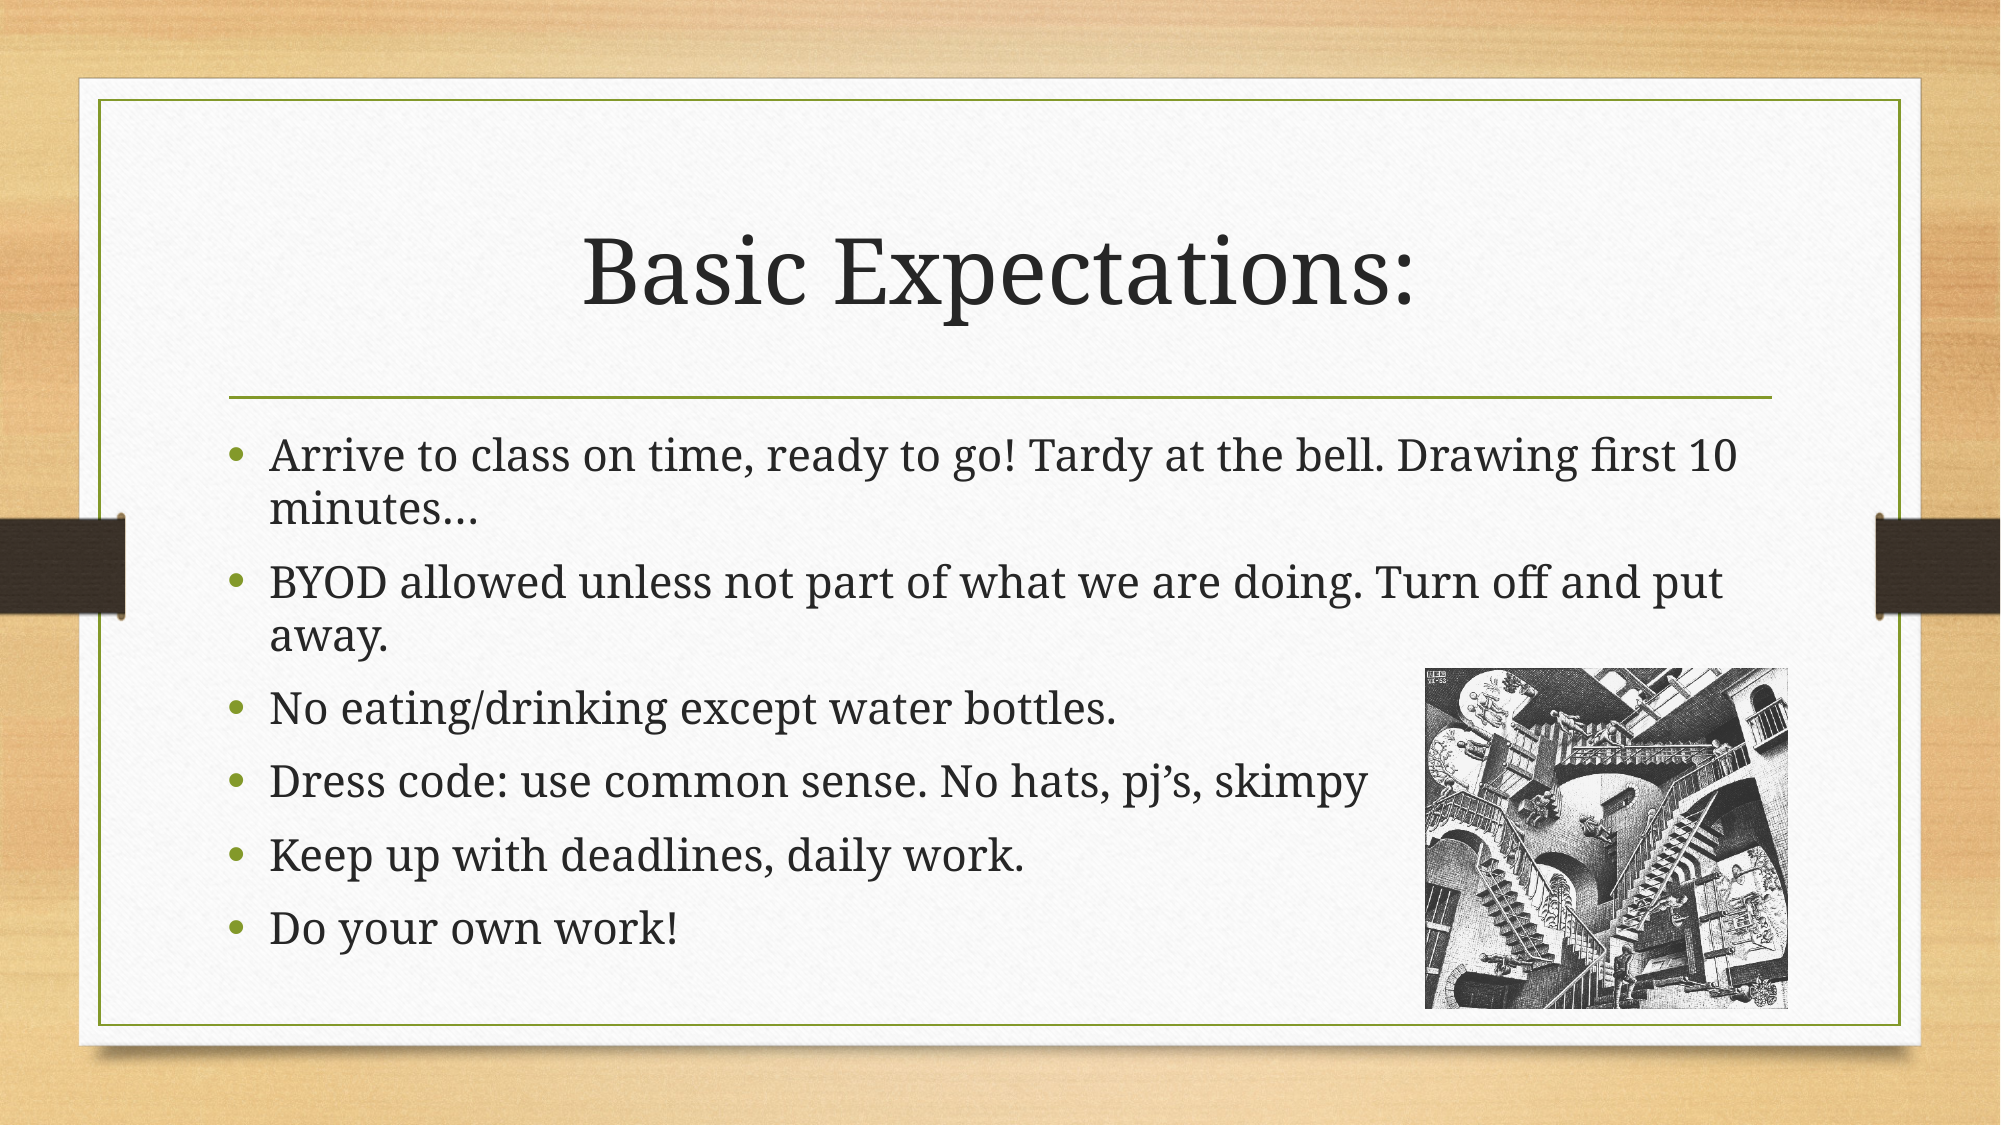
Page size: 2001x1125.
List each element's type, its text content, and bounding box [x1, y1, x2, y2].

list Arrive to class on time, ready to go! Tardy at the bell. Drawing first 10 minutes… BYOD allowed unless not part of what we are doing. Turn off and put away. No eating/drinking except water bottles. Dress code: use common sense. No hats, pj’s, skimpy Keep up with deadlines, daily work. Do your own work! [212, 419, 1788, 964]
title Basic Expectations: [212, 161, 1788, 375]
picture [0, 0, 2001, 1125]
